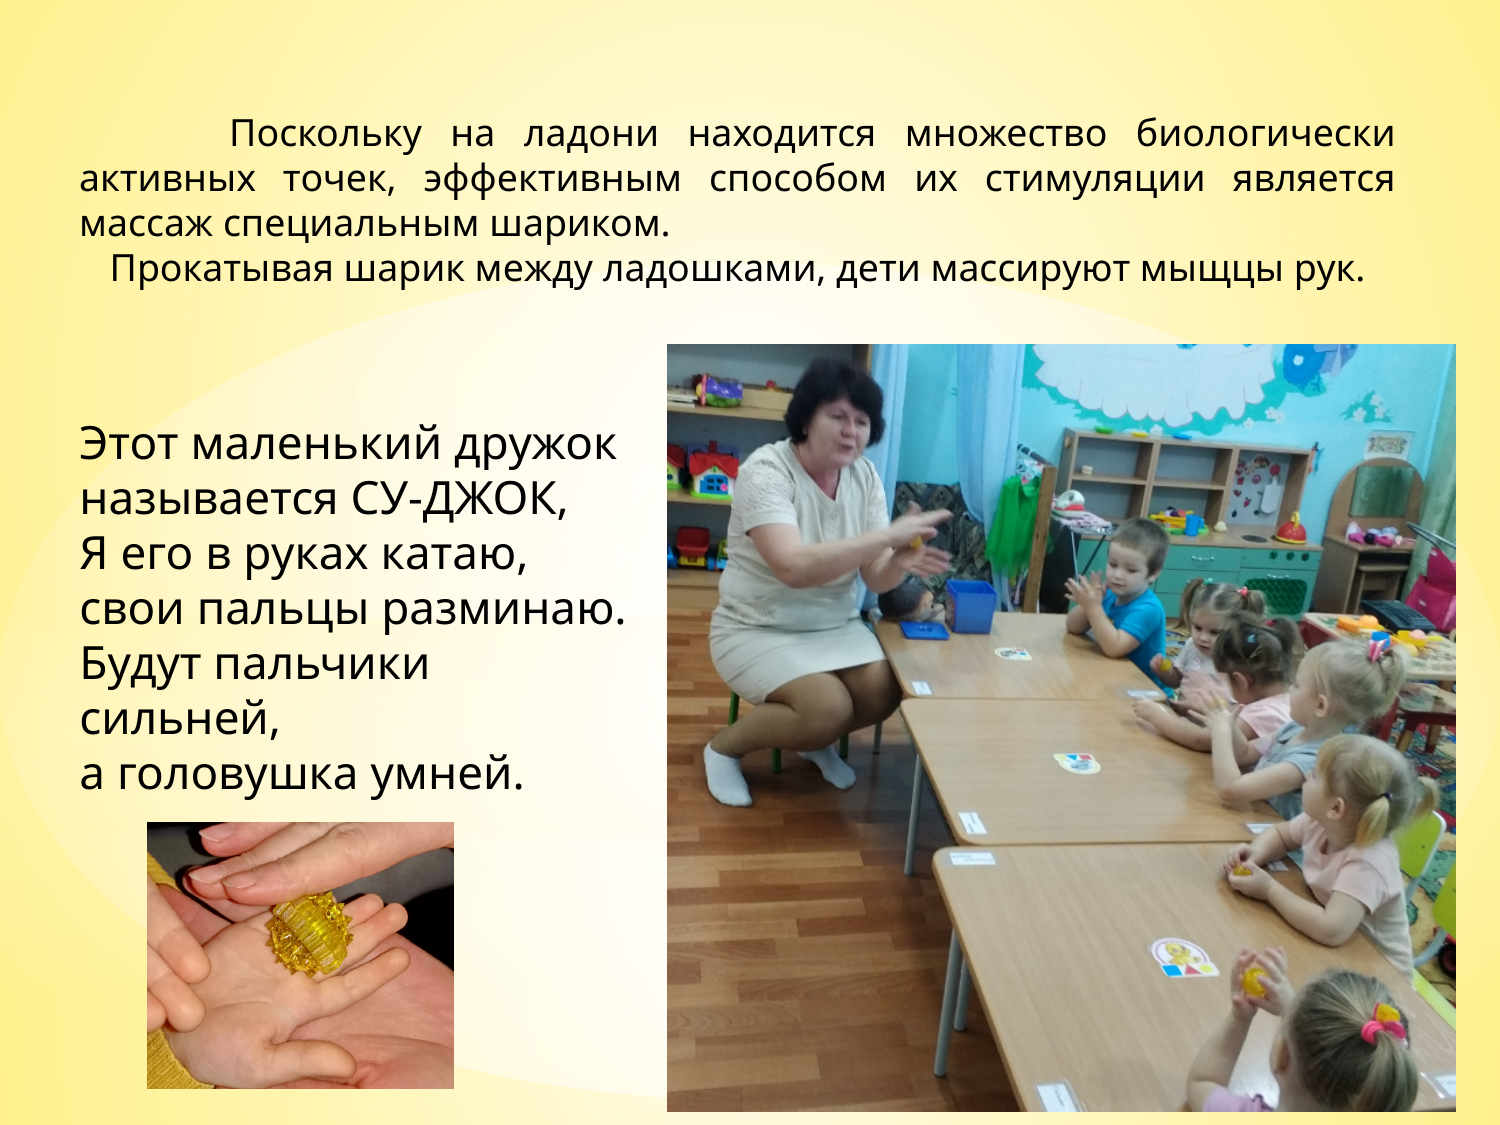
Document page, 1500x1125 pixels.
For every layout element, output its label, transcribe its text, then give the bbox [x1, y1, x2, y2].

text_box Поскольку на ладони находится множество биологически активных точек, эффективным способом их стимуляции является массаж специальным шариком. Прокатывая шарик между ладошками, дети массируют мыщцы рук. [64, 101, 1412, 297]
picture [1294, 356, 1303, 365]
picture [147, 821, 454, 1090]
text_box Этот маленький дружок называется СУ-ДЖОК, Я его в руках катаю, свои пальцы разминаю. Будут пальчики сильней, а головушка умней. [64, 361, 644, 1042]
picture [666, 343, 1456, 1113]
